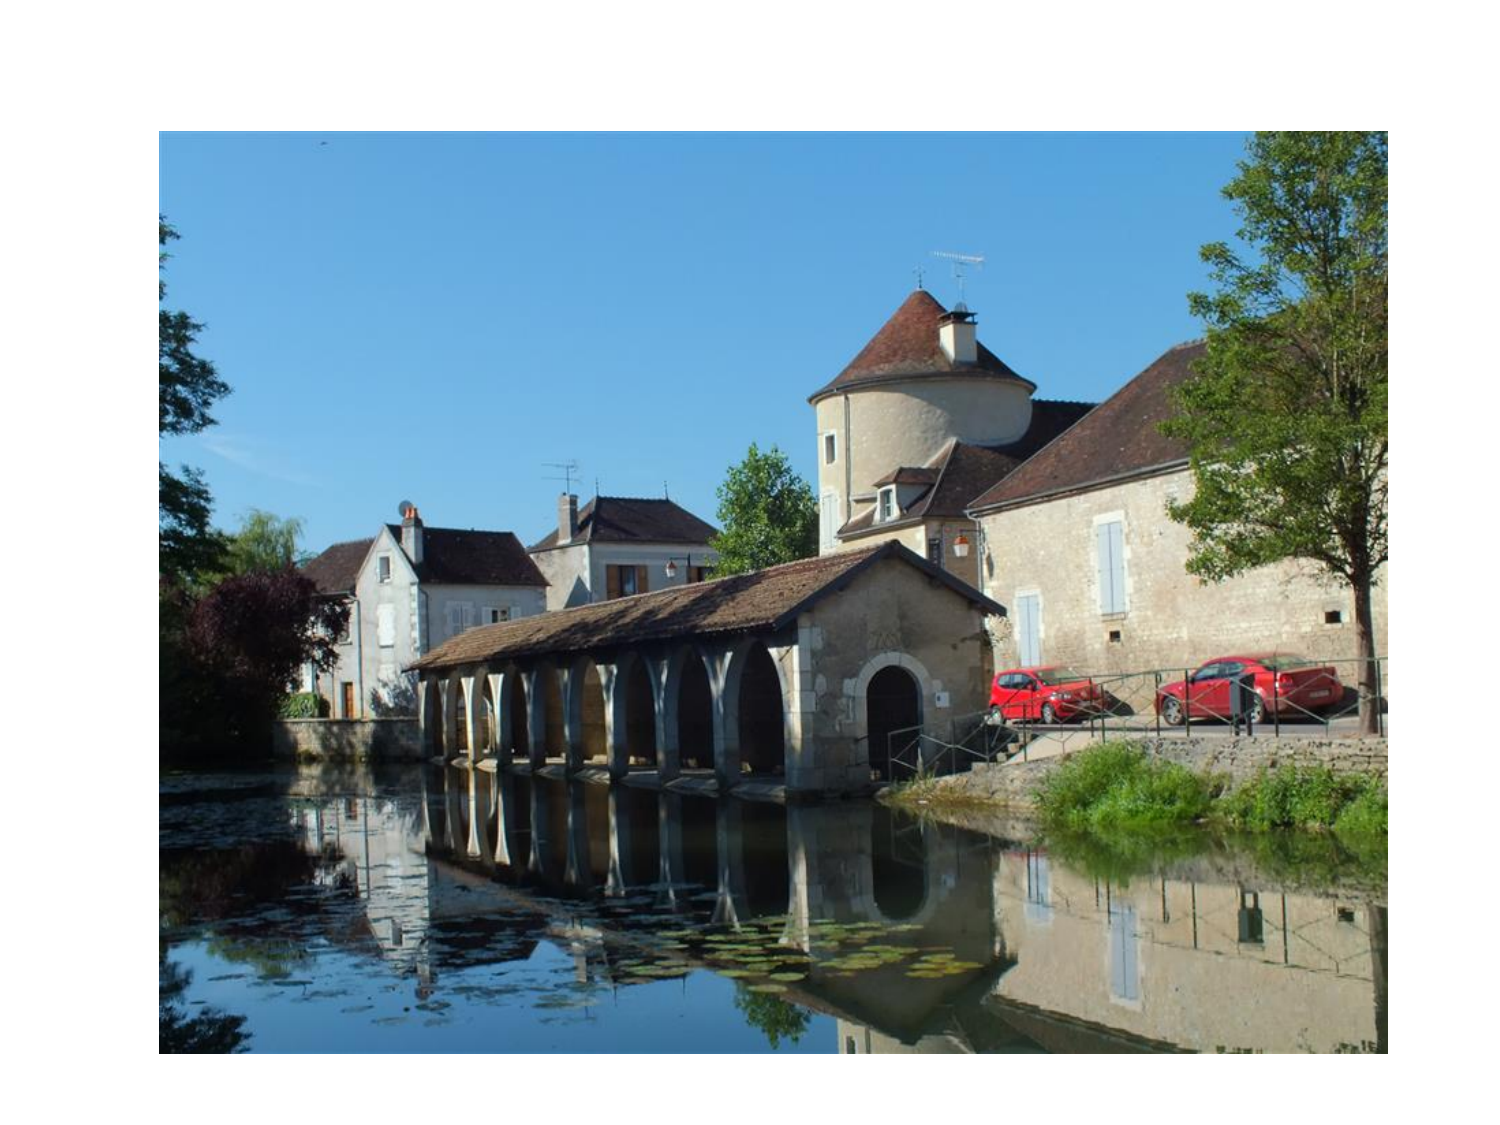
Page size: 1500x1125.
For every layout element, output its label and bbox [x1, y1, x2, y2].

picture [159, 131, 1389, 1054]
